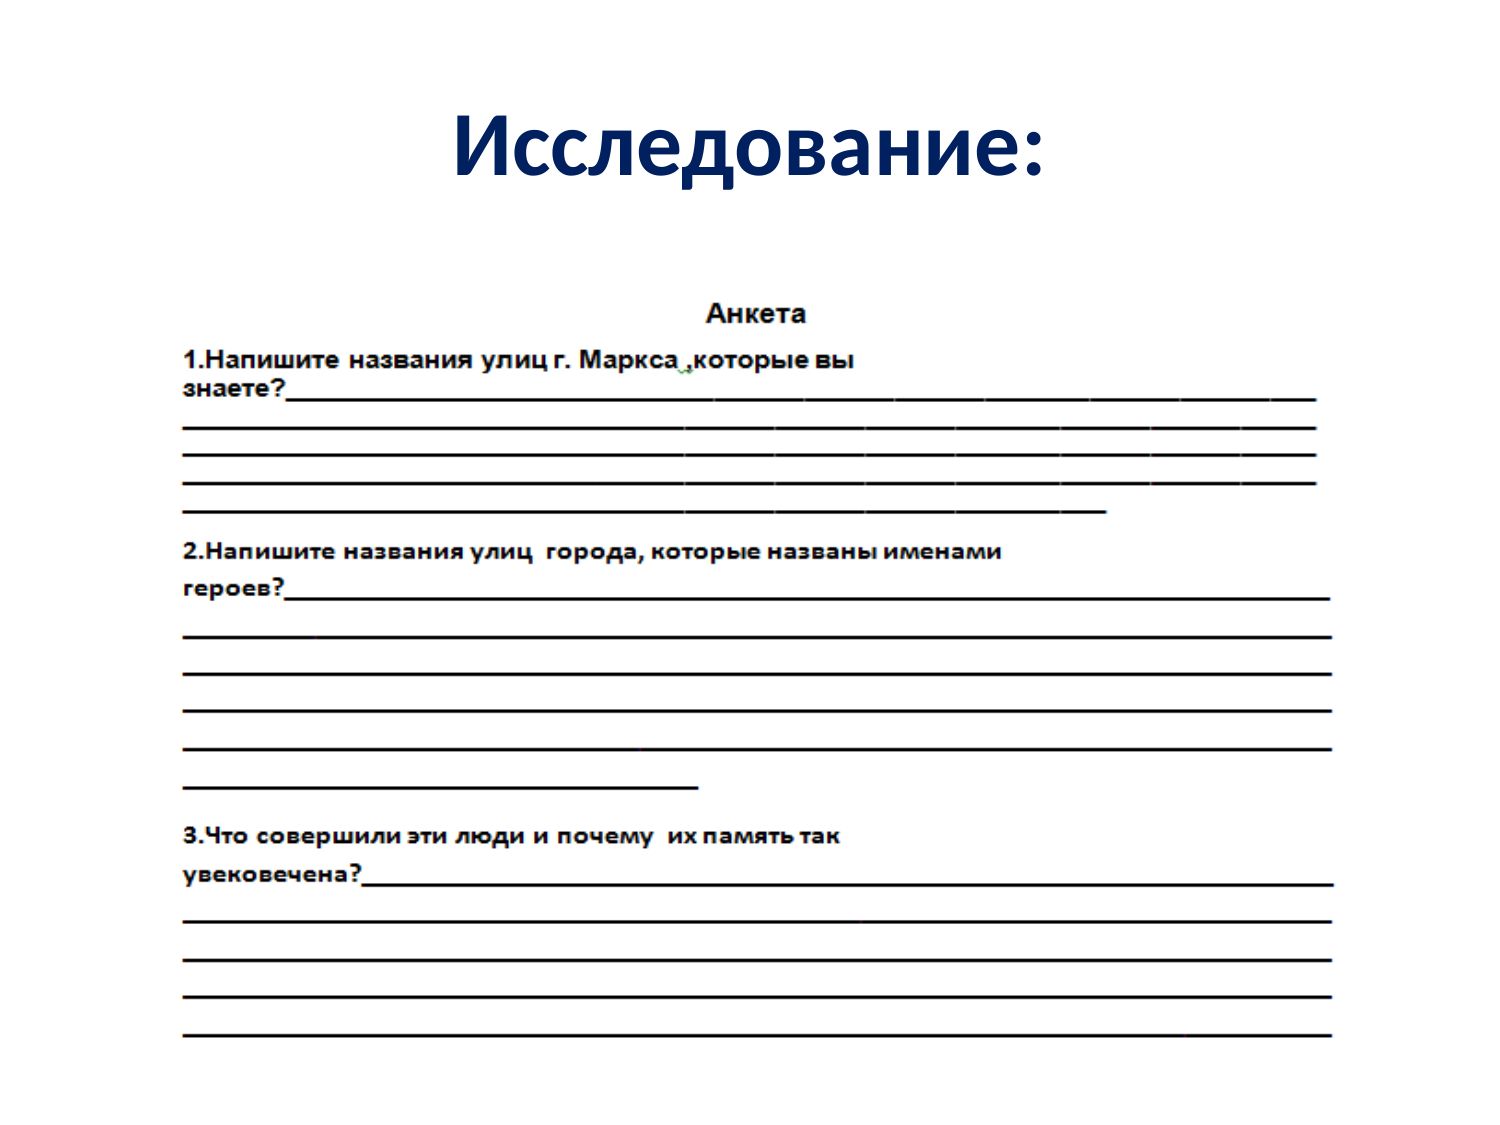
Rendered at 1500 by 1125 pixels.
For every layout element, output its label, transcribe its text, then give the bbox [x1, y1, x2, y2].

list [147, 225, 1365, 1059]
title Исследование: [75, 45, 1425, 233]
